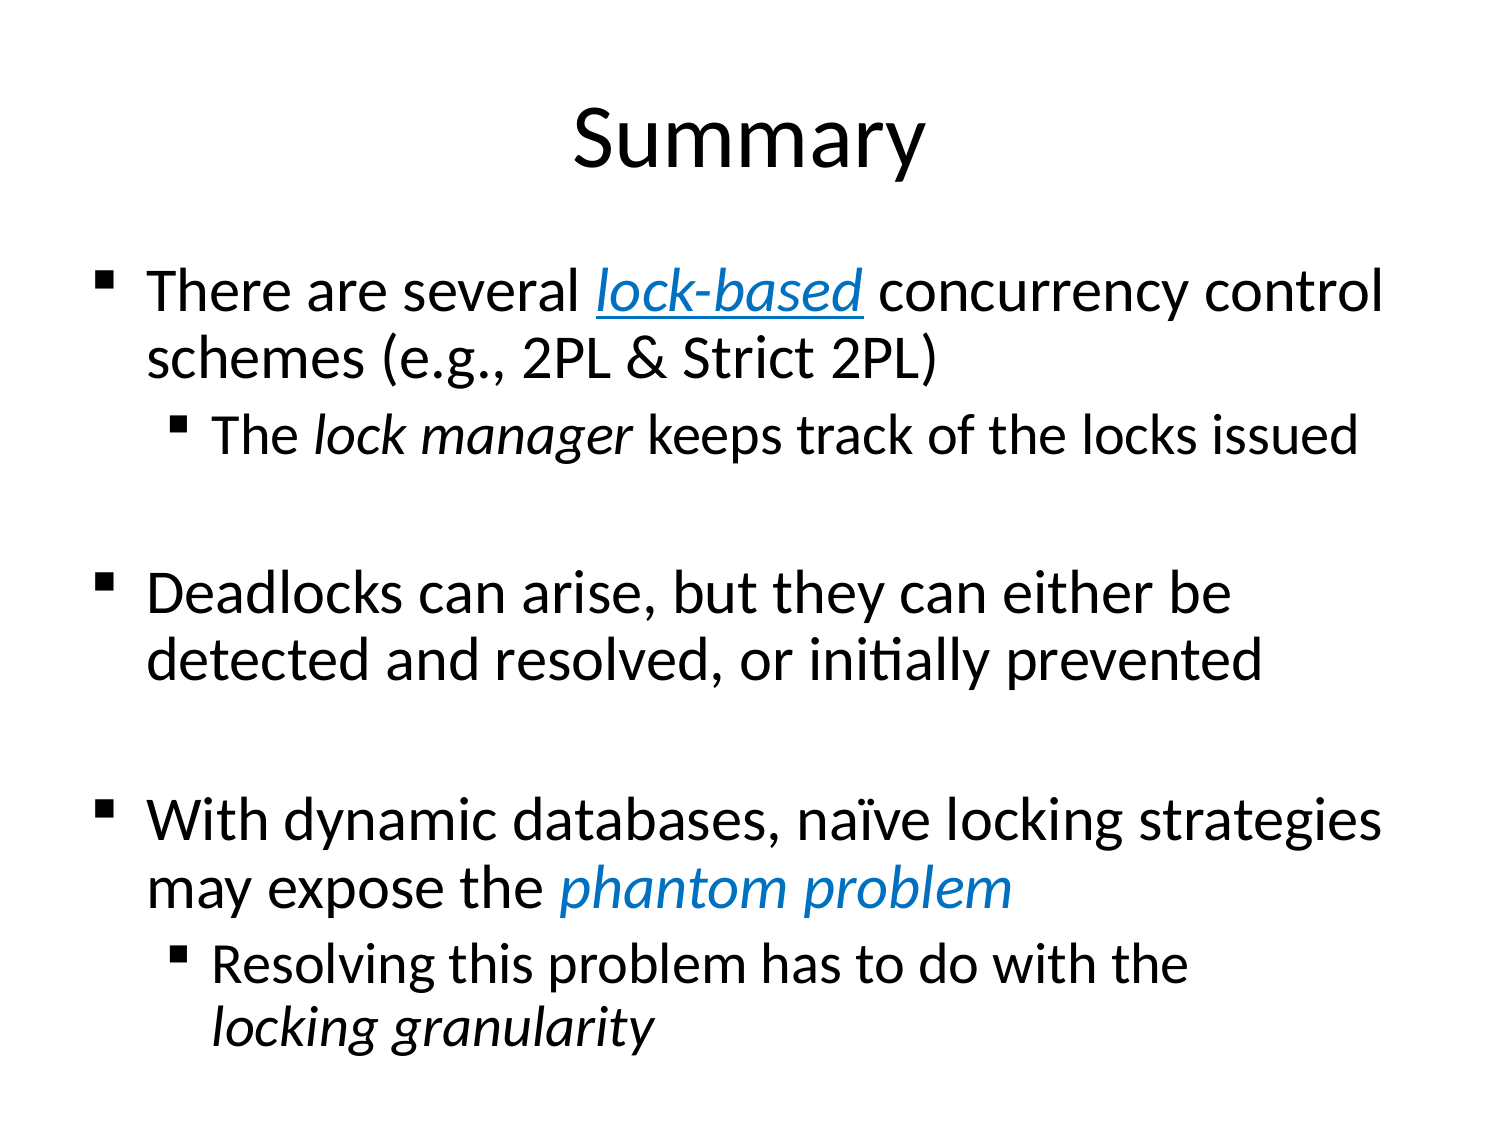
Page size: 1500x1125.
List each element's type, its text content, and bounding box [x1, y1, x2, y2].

title Summary [75, 37, 1425, 225]
list There are several lock-based concurrency control schemes (e.g., 2PL & Strict 2PL) The lock manager keeps track of the locks issued Deadlocks can arise, but they can either be detected and resolved, or initially prevented With dynamic databases, naïve locking strategies may expose the phantom problem Resolving this problem has to do with the locking granularity [75, 249, 1475, 1113]
